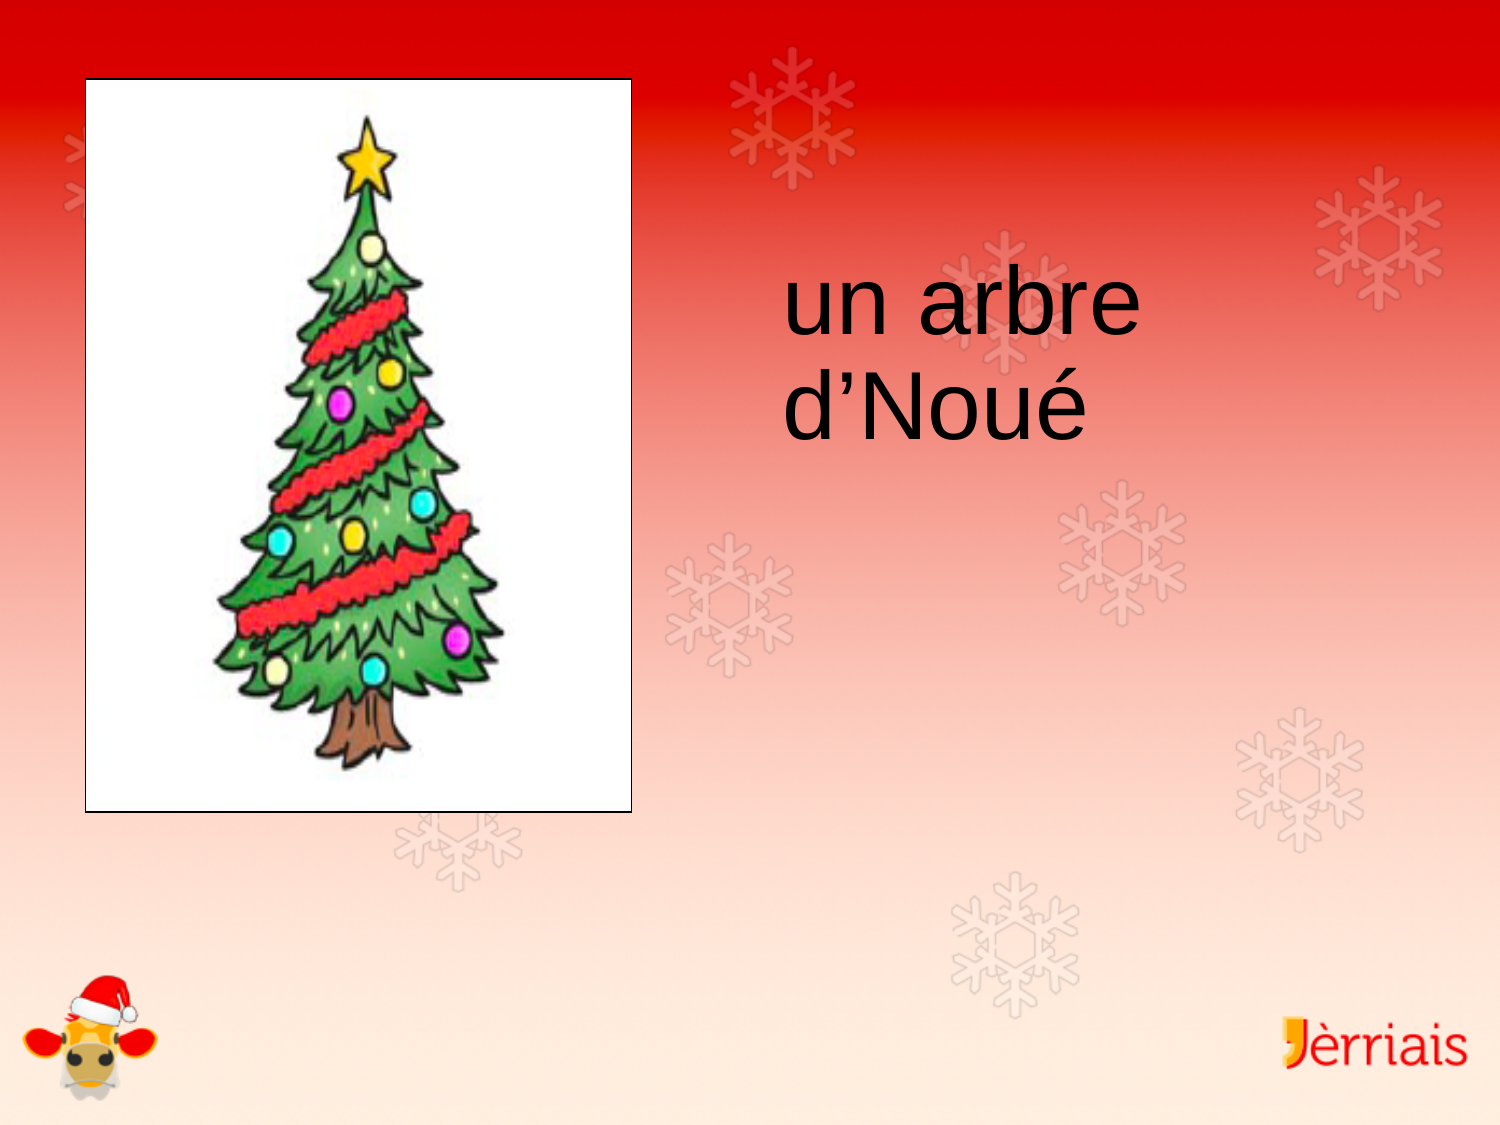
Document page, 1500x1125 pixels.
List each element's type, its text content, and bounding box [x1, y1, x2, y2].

text_box un arbre d’Noué [768, 243, 1349, 468]
picture [0, 0, 1500, 1125]
